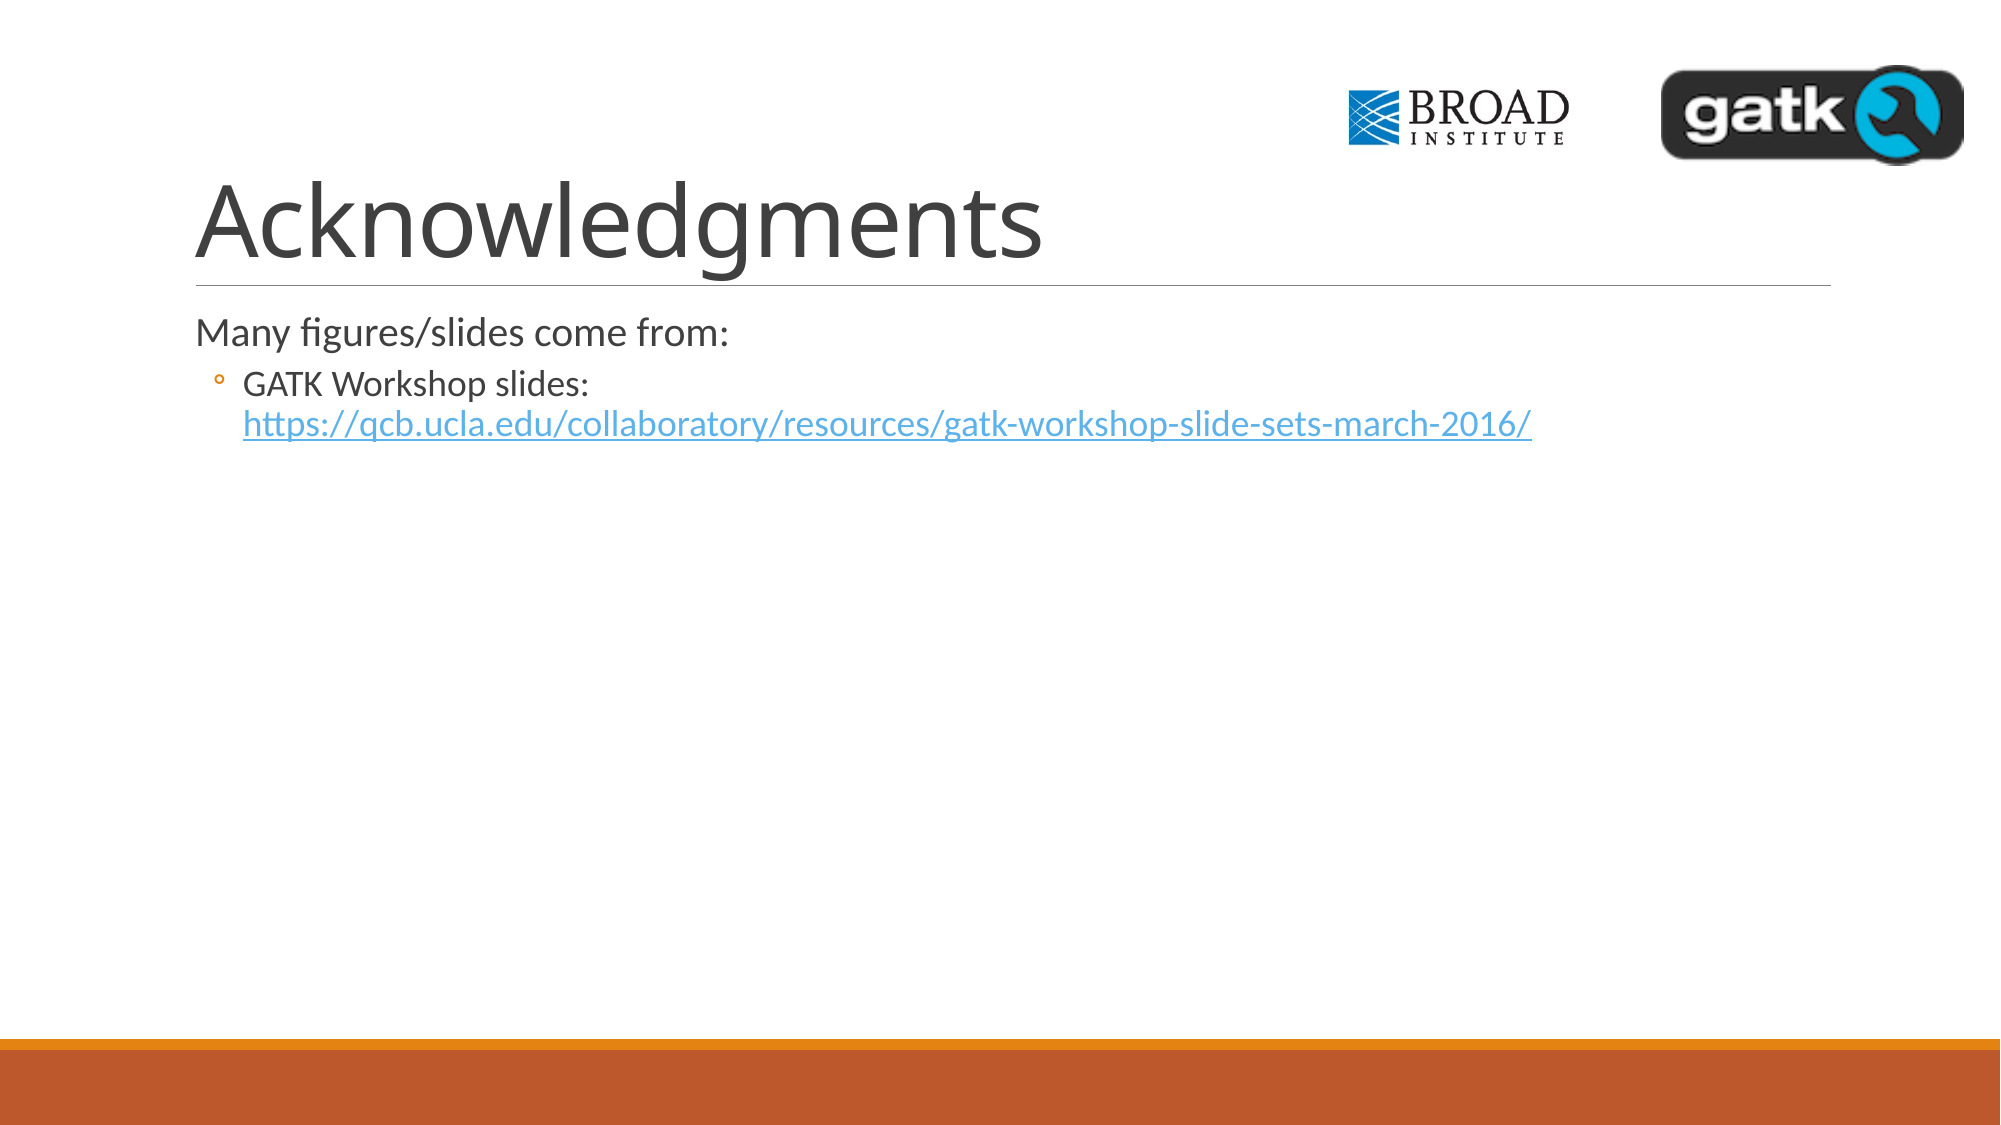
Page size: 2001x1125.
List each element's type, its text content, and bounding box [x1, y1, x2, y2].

picture [1348, 0, 1576, 228]
list Many figures/slides come from: GATK Workshop slides: https://qcb.ucla.edu/collaboratory/resources/gatk-workshop-slide-sets-march-2016/ [180, 302, 1830, 963]
title Acknowledgments [180, 47, 1830, 285]
picture [1660, 65, 1964, 167]
